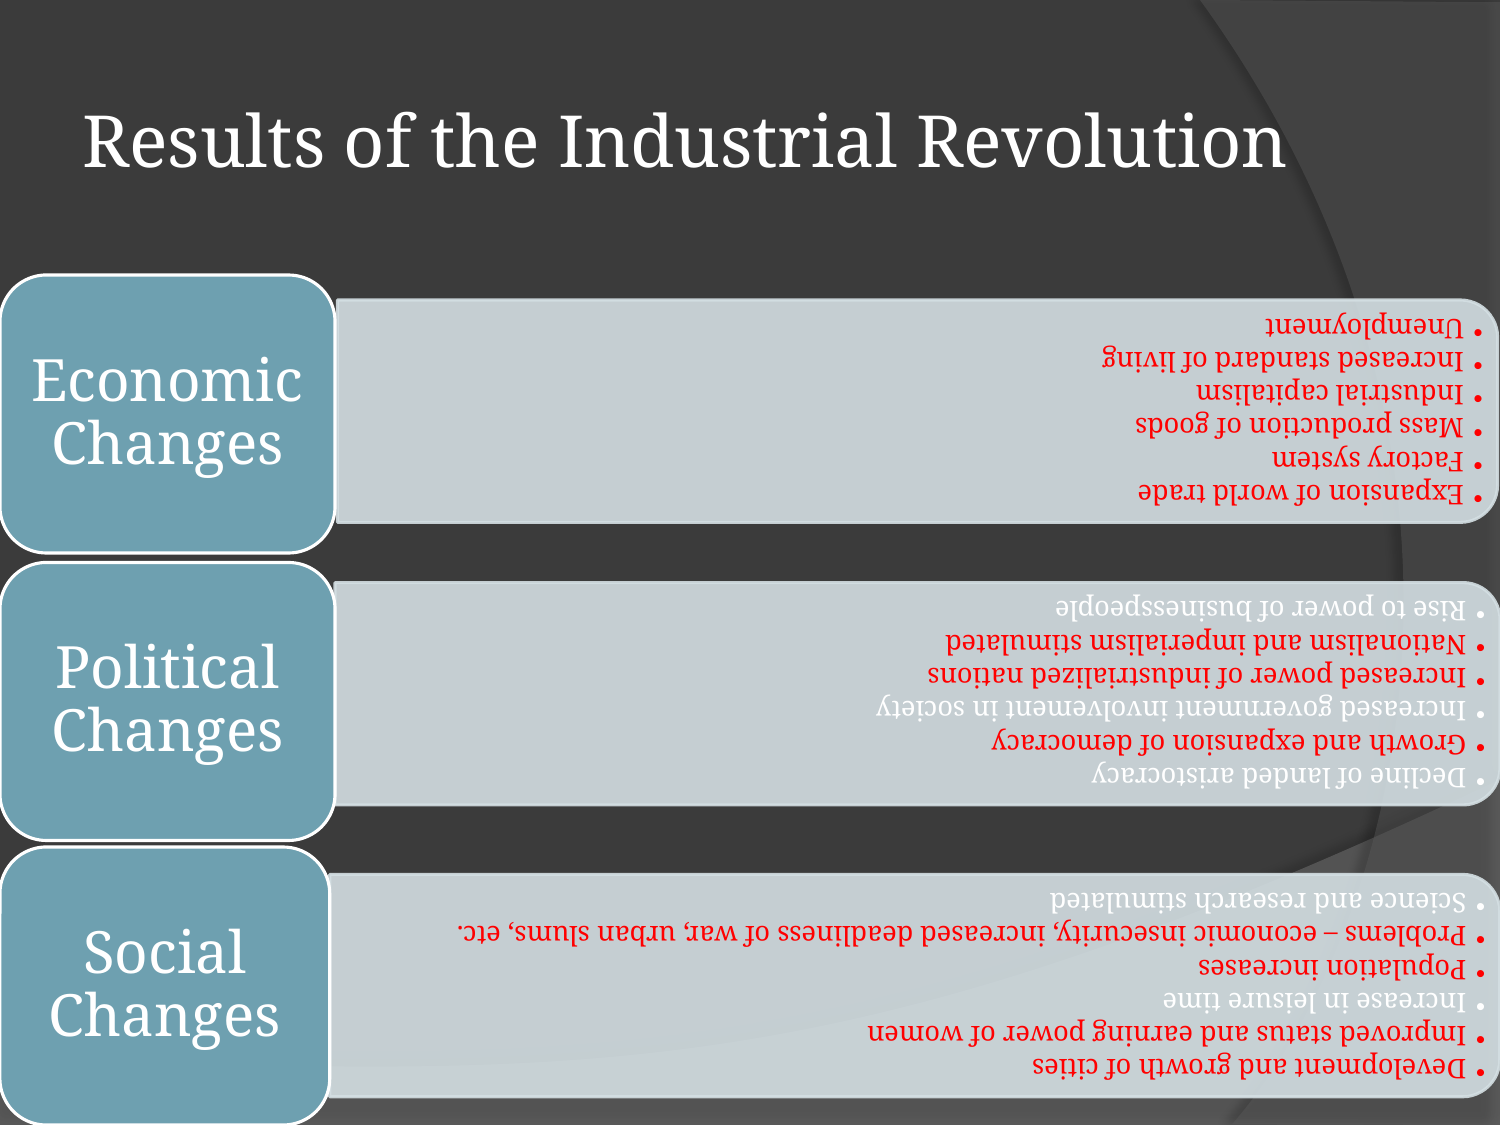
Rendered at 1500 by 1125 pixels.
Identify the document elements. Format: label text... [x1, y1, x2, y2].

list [0, 262, 1500, 1125]
title Results of the Industrial Revolution [74, 44, 1301, 233]
